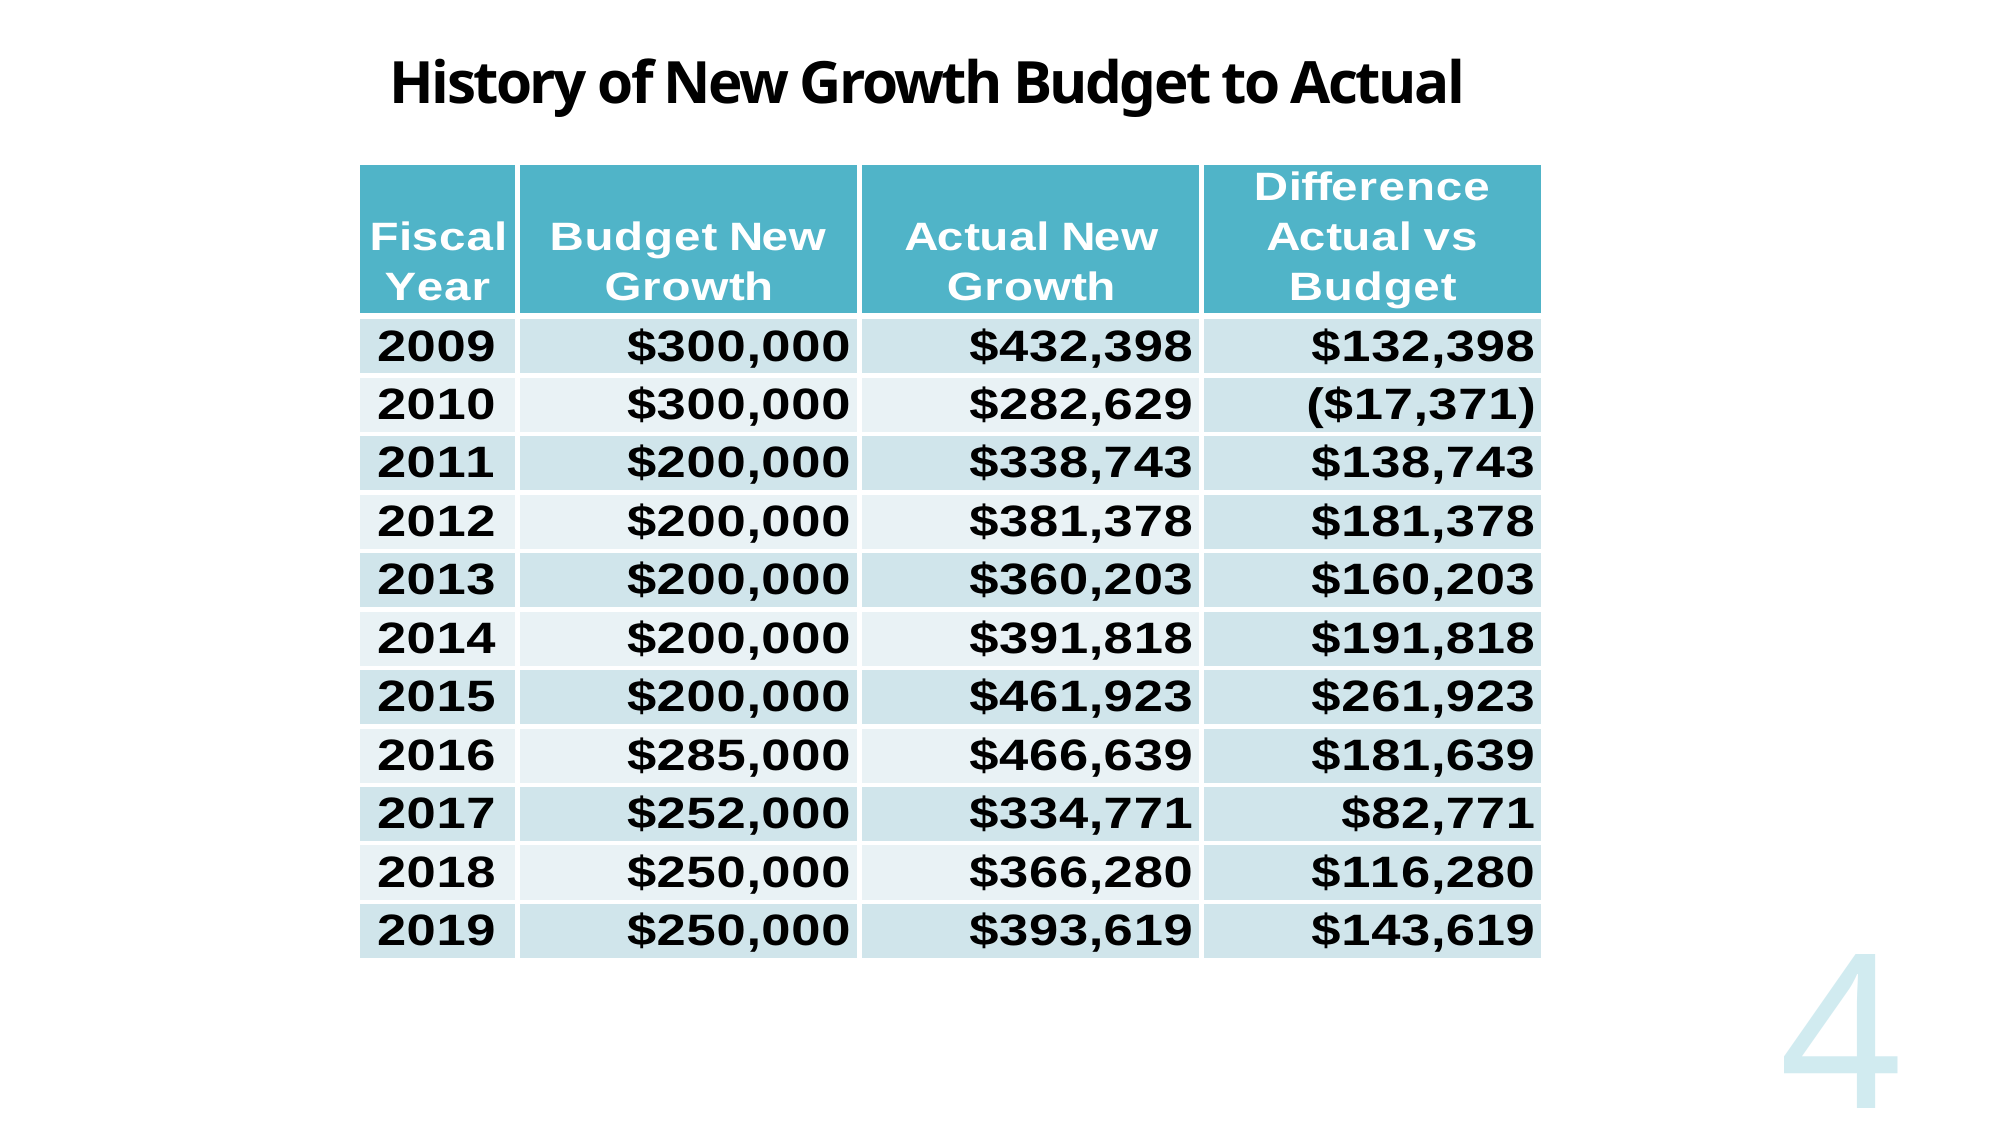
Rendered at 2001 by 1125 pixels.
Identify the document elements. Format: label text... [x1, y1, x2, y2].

title History of New Growth Budget to Actual [222, 38, 1633, 133]
picture [356, 162, 1547, 963]
slide_number 4 [1437, 963, 1918, 1125]
